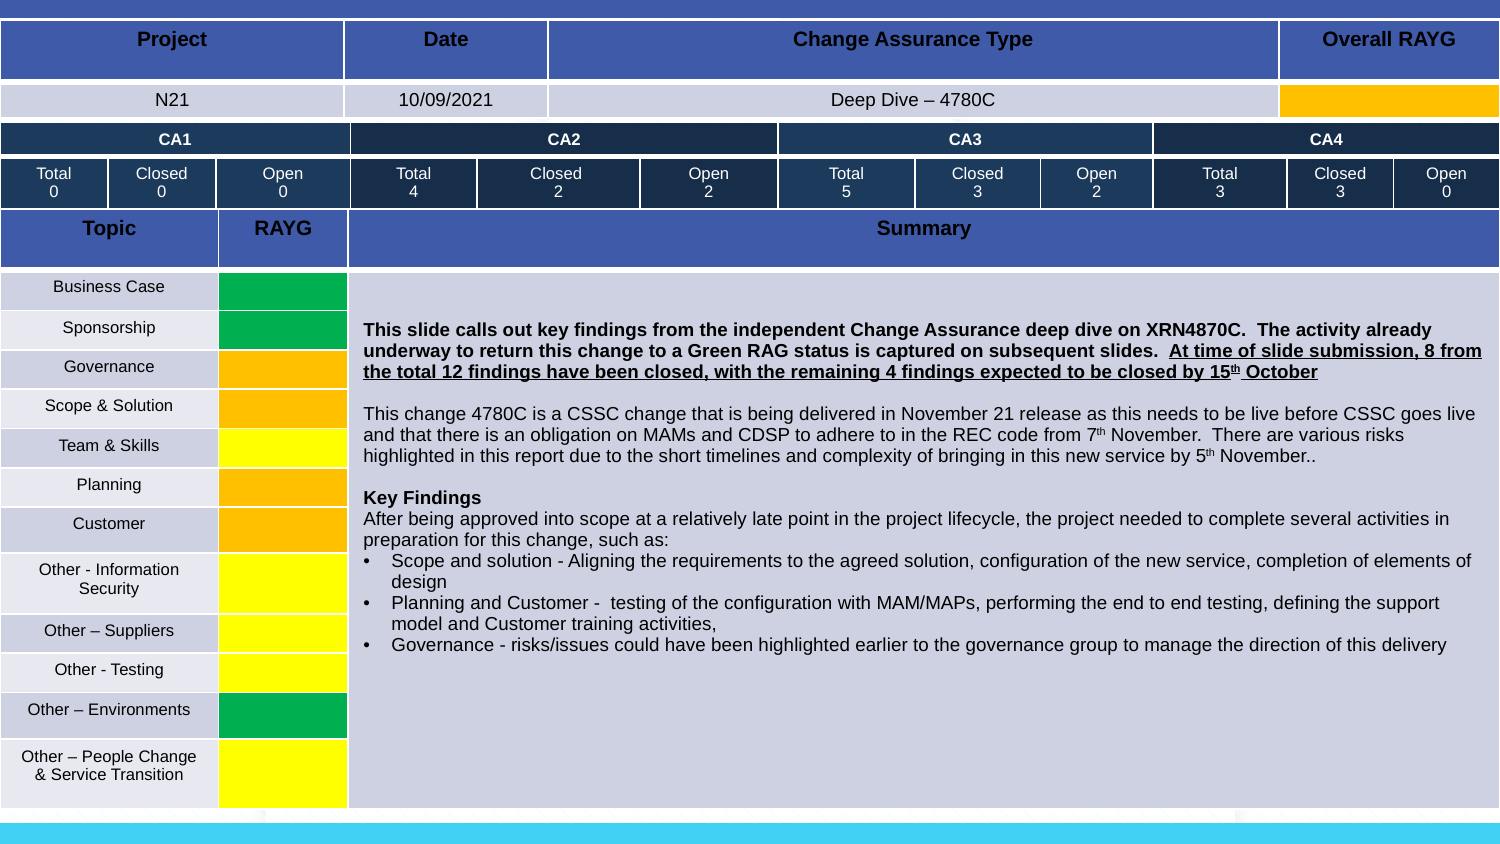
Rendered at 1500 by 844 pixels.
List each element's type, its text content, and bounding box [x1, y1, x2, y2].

table_cell Sponsorship [1, 311, 218, 349]
table_cell [219, 508, 347, 552]
table_cell Other – People Change & Service Transition [1, 740, 218, 808]
table_cell [219, 740, 347, 808]
table_header Project [1, 21, 343, 79]
table_cell Other – Environments [1, 693, 218, 738]
table_cell Team & Skills [1, 429, 218, 467]
table_cell Other - Testing [1, 654, 218, 692]
table_cell Open 2 [641, 159, 777, 208]
table_cell Total 5 [779, 159, 914, 208]
table_cell Total 3 [1154, 159, 1286, 208]
table_cell [219, 654, 347, 692]
table_cell Total 4 [351, 159, 476, 208]
table_header CA1 [1, 123, 350, 154]
table_cell Open 0 [217, 159, 350, 208]
table_cell Planning [1, 469, 218, 506]
table_cell Customer [1, 508, 218, 552]
table_header Change Assurance Type [549, 21, 1278, 79]
table_header RAYG [219, 210, 347, 267]
table_cell Scope & Solution [1, 390, 218, 428]
table_cell Total 0 [1, 159, 107, 208]
table_cell 10/09/2021 [345, 85, 547, 117]
table_cell [219, 615, 347, 652]
table_cell [219, 273, 347, 310]
table_cell Closed 3 [916, 159, 1040, 208]
table_cell [1280, 85, 1499, 117]
table_header CA4 [1154, 123, 1499, 154]
table_cell Governance [1, 351, 218, 388]
table_cell Closed 0 [109, 159, 215, 208]
table_header Topic [1, 210, 218, 267]
table_header Summary [349, 210, 1499, 267]
table_cell This slide calls out key findings from the independent Change Assurance deep dive on XRN4870C. The activity already underway to return this change to a Green RAG status is captured on subsequent slides. At time of slide submission, 8 from the total 12 findings have been closed, with the remaining 4 findings expected to be closed by 15th October This change 4780C is a CSSC change that is being delivered in November 21 release as this needs to be live before CSSC goes live and that there is an obligation on MAMs and CDSP to adhere to in the REC code from 7th November. There are various risks highlighted in this report due to the short timelines and complexity of bringing in this new service by 5th November.. Key Findings After being approved into scope at a relatively late point in the project lifecycle, the project needed to complete several activities in preparation for this change, such as: Scope and solution - Aligning the requirements to the agreed solution, configuration of the new service, completion of elements of design Planning and Customer - testing of the configuration with MAM/MAPs, performing the end to end testing, defining the support model and Customer training activities, Governance - risks/issues could have been highlighted earlier to the governance group to manage the direction of this delivery [349, 273, 1499, 808]
table_cell [219, 469, 347, 506]
table_cell Open 0 [1394, 159, 1499, 208]
table_header Overall RAYG [1280, 21, 1499, 79]
table_cell Open 2 [1041, 159, 1152, 208]
table_cell Other – Suppliers [1, 615, 218, 652]
table_cell [219, 311, 347, 349]
table_cell [219, 554, 347, 613]
table_cell [219, 693, 347, 738]
table_cell Closed 3 [1288, 159, 1393, 208]
table_cell Closed 2 [478, 159, 639, 208]
table_cell Deep Dive – 4780C [549, 85, 1278, 117]
table_cell [219, 429, 347, 467]
table_cell N21 [1, 85, 343, 117]
table_cell [219, 351, 347, 388]
table_header CA2 [351, 123, 777, 154]
table_cell Other - Information Security [1, 554, 218, 613]
table_header Date [345, 21, 547, 79]
table_cell [219, 390, 347, 428]
picture [0, 0, 1500, 19]
table_header CA3 [779, 123, 1152, 154]
table_cell Business Case [1, 273, 218, 310]
picture [0, 810, 1500, 844]
